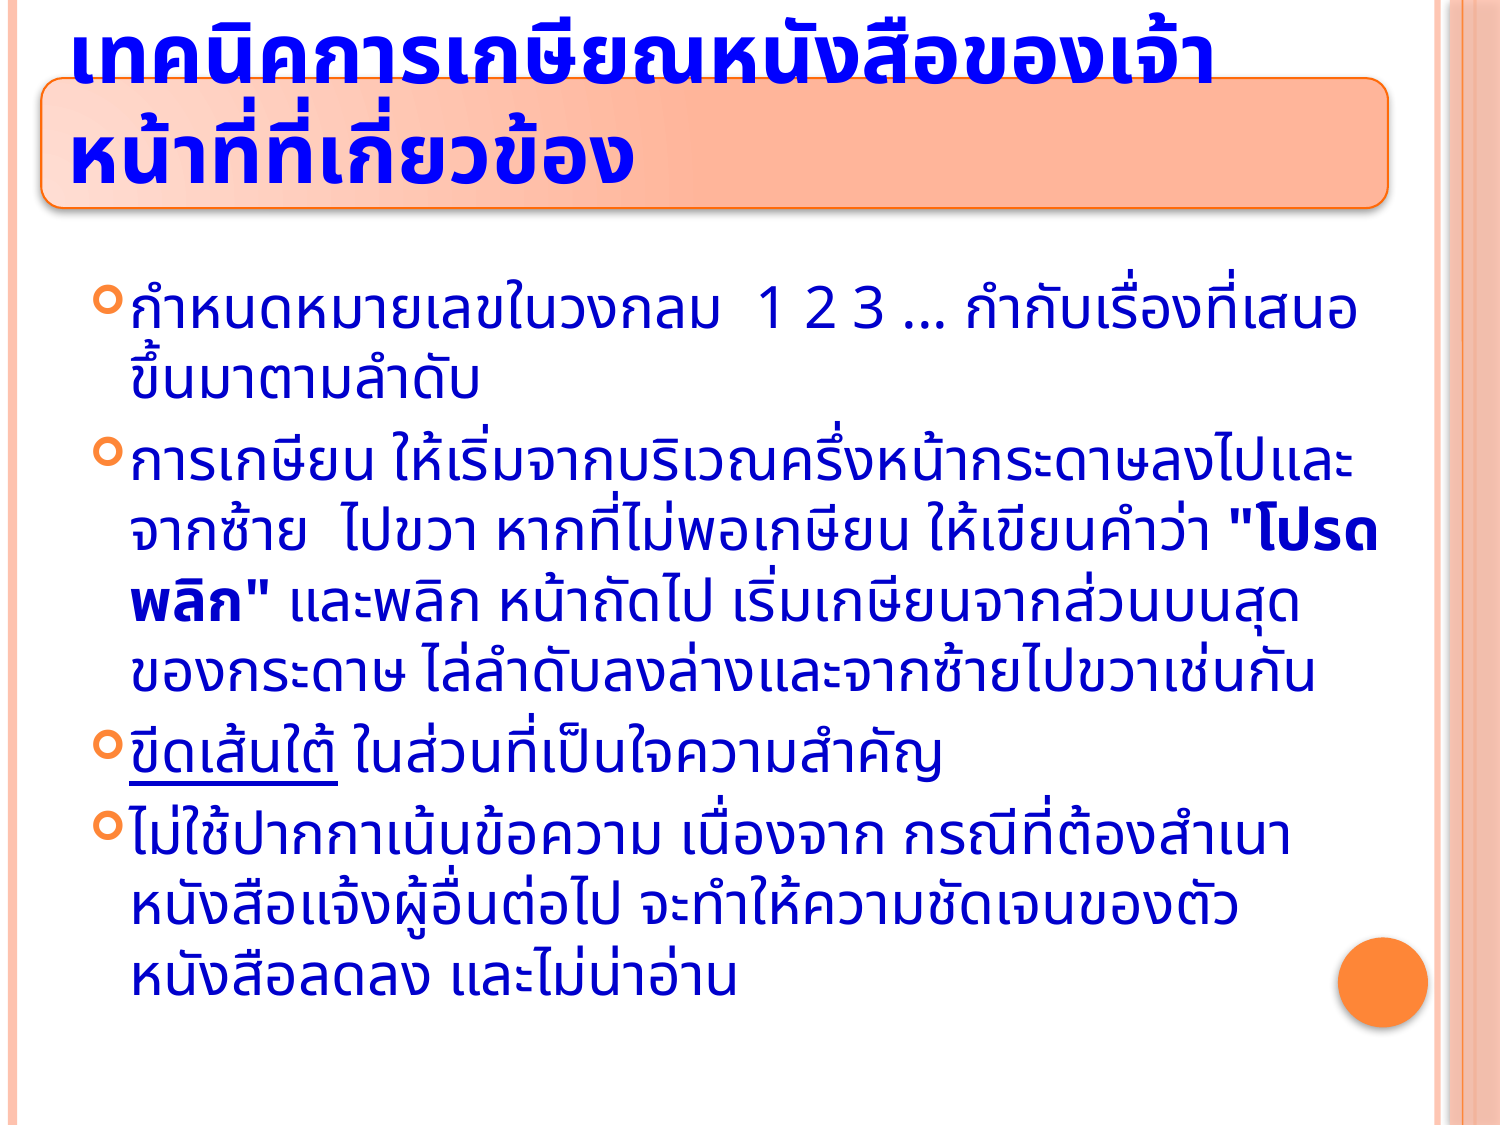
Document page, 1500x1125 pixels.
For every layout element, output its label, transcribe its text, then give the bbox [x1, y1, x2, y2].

title เทคนิคการเกษียณหนังสือของเจ้าหน้าที่ที่เกี่ยวข้อง [53, 54, 1390, 209]
list กำหนดหมายเลขในวงกลม 1 2 3 ... กำกับเรื่องที่เสนอขึ้นมาตามลำดับ การเกษียน ให้เริ่มจากบริเวณครึ่งหน้ากระดาษลงไปและจากซ้าย ไปขวา หากที่ไม่พอเกษียน ให้เขียนคำว่า "โปรดพลิก" และพลิก หน้าถัดไป เริ่มเกษียนจากส่วนบนสุดของกระดาษ ไล่ลำดับลงล่างและจากซ้ายไปขวาเช่นกัน ขีดเส้นใต้ ในส่วนที่เป็นใจความสำคัญ ไม่ใช้ปากกาเน้นข้อความ เนื่องจาก กรณีที่ต้องสำเนาหนังสือแจ้งผู้อื่นต่อไป จะทำให้ความชัดเจนของตัวหนังสือลดลง และไม่น่าอ่าน [75, 262, 1412, 1062]
text_box [40, 79, 53, 207]
